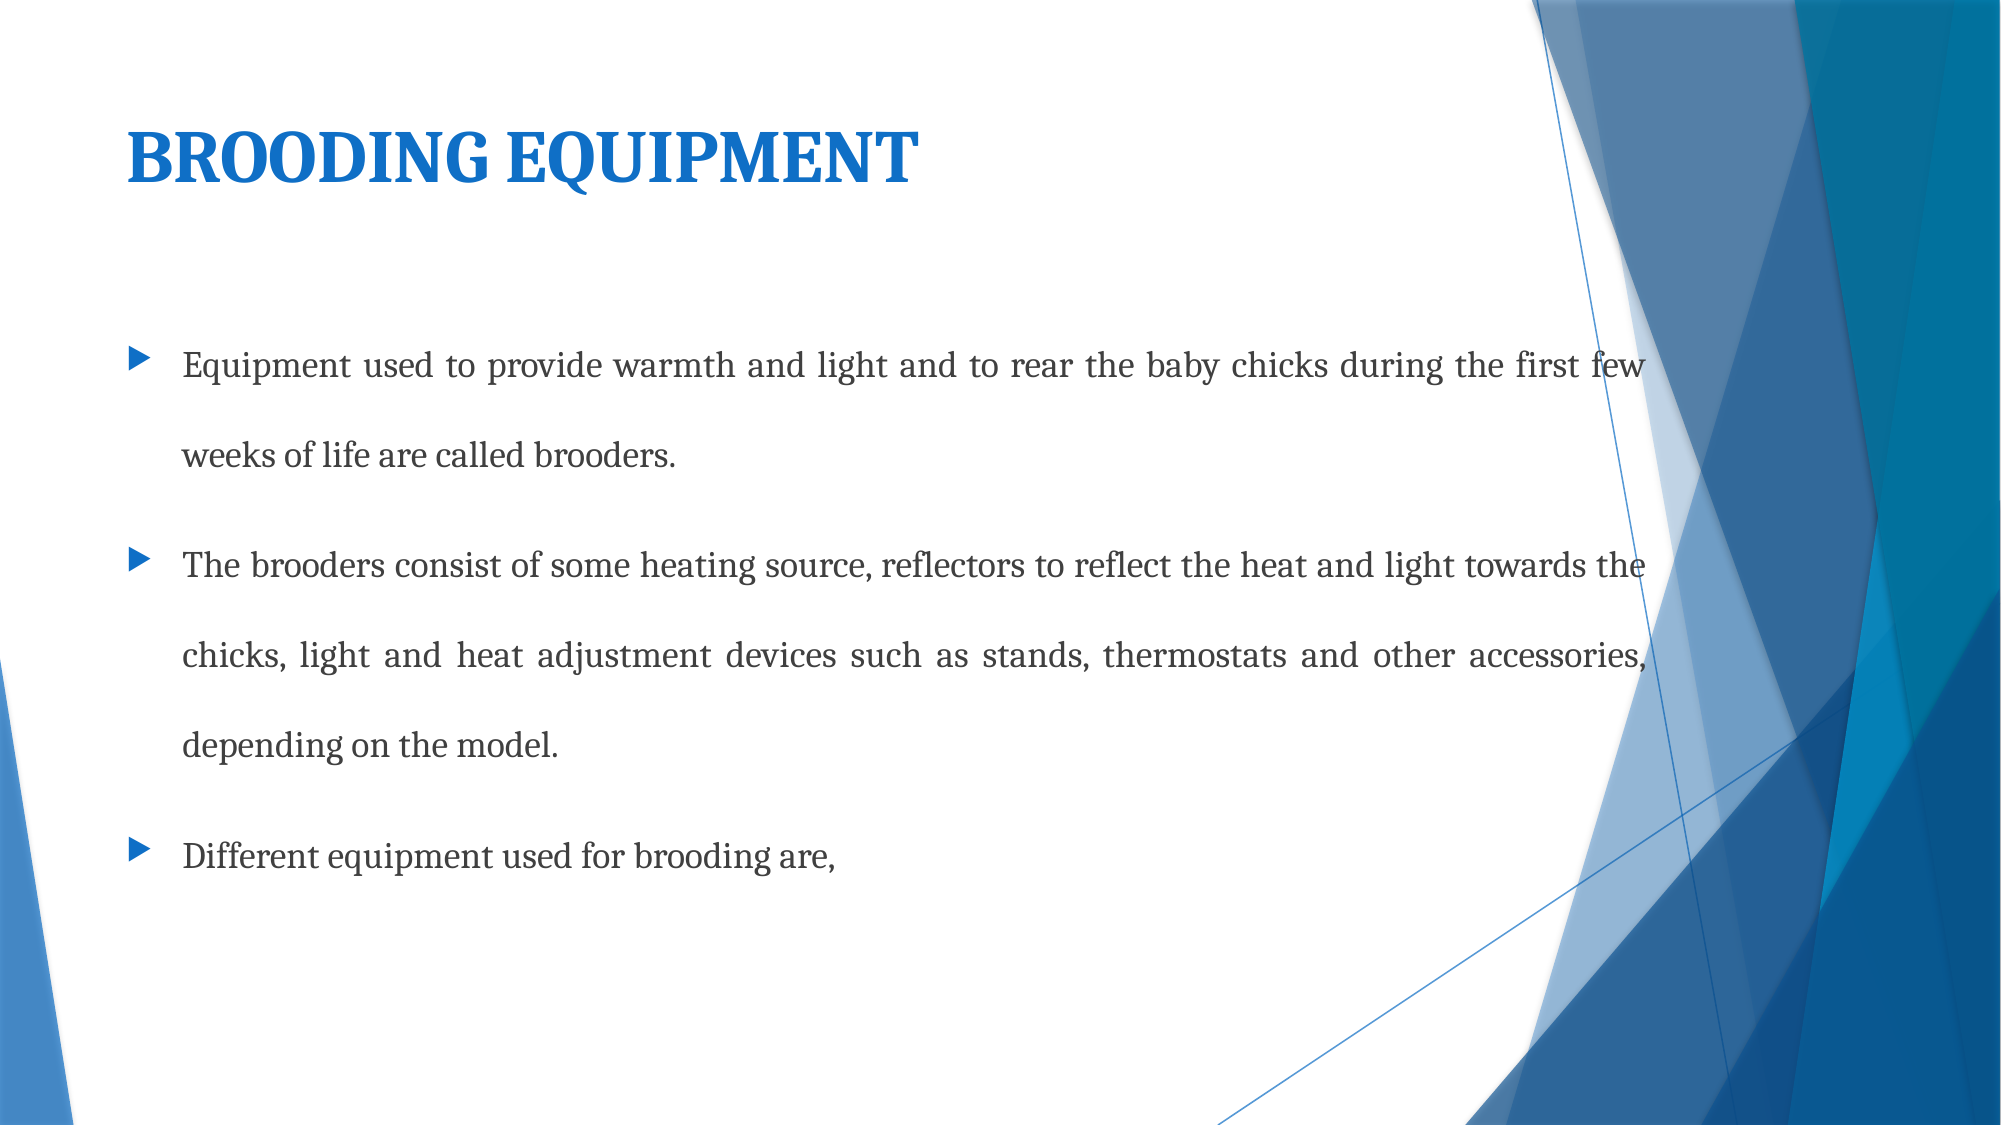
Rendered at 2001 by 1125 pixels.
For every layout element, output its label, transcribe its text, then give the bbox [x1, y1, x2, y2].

list Equipment used to provide warmth and light and to rear the baby chicks during the first few weeks of life are called brooders. The brooders consist of some heating source, reflectors to reflect the heat and light towards the chicks, light and heat adjustment devices such as stands, thermostats and other accessories, depending on the model. Different equipment used for brooding are, [111, 287, 1663, 1027]
title BROODING EQUIPMENT [111, 99, 1522, 287]
